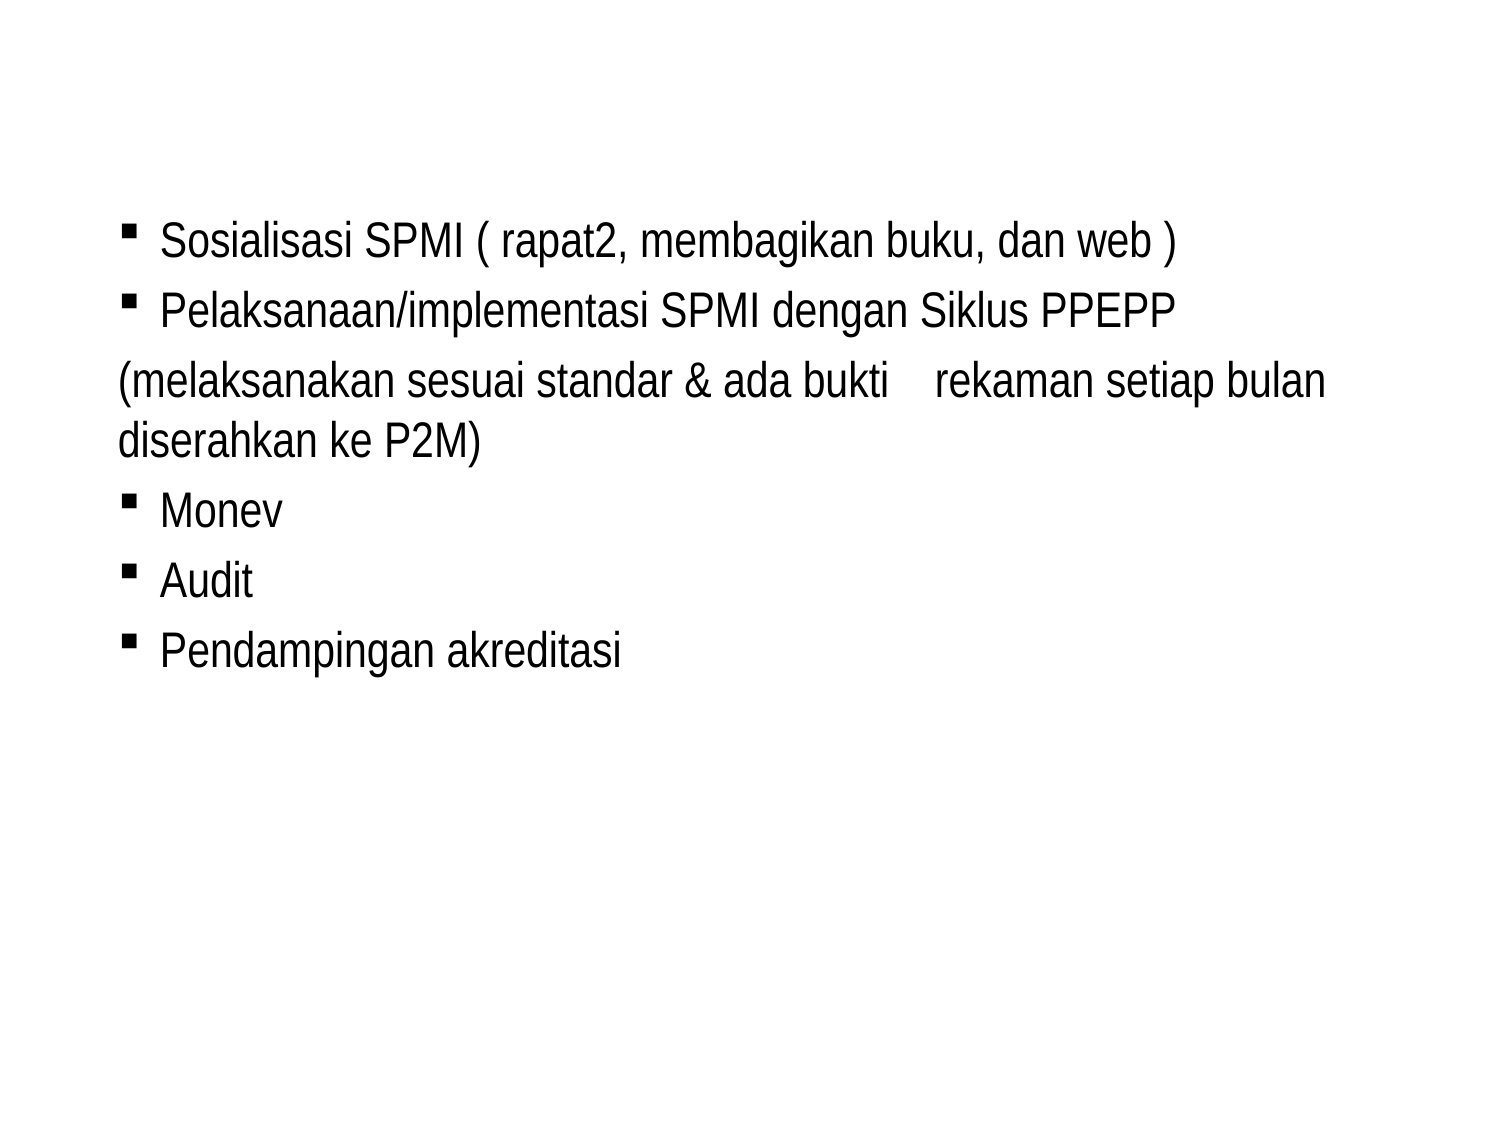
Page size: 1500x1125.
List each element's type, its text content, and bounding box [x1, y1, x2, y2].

list Sosialisasi SPMI ( rapat2, membagikan buku, dan web ) Pelaksanaan/implementasi SPMI dengan Siklus PPEPP (melaksanakan sesuai standar & ada bukti rekaman setiap bulan diserahkan ke P2M) Monev Audit Pendampingan akreditasi [103, 200, 1397, 1014]
